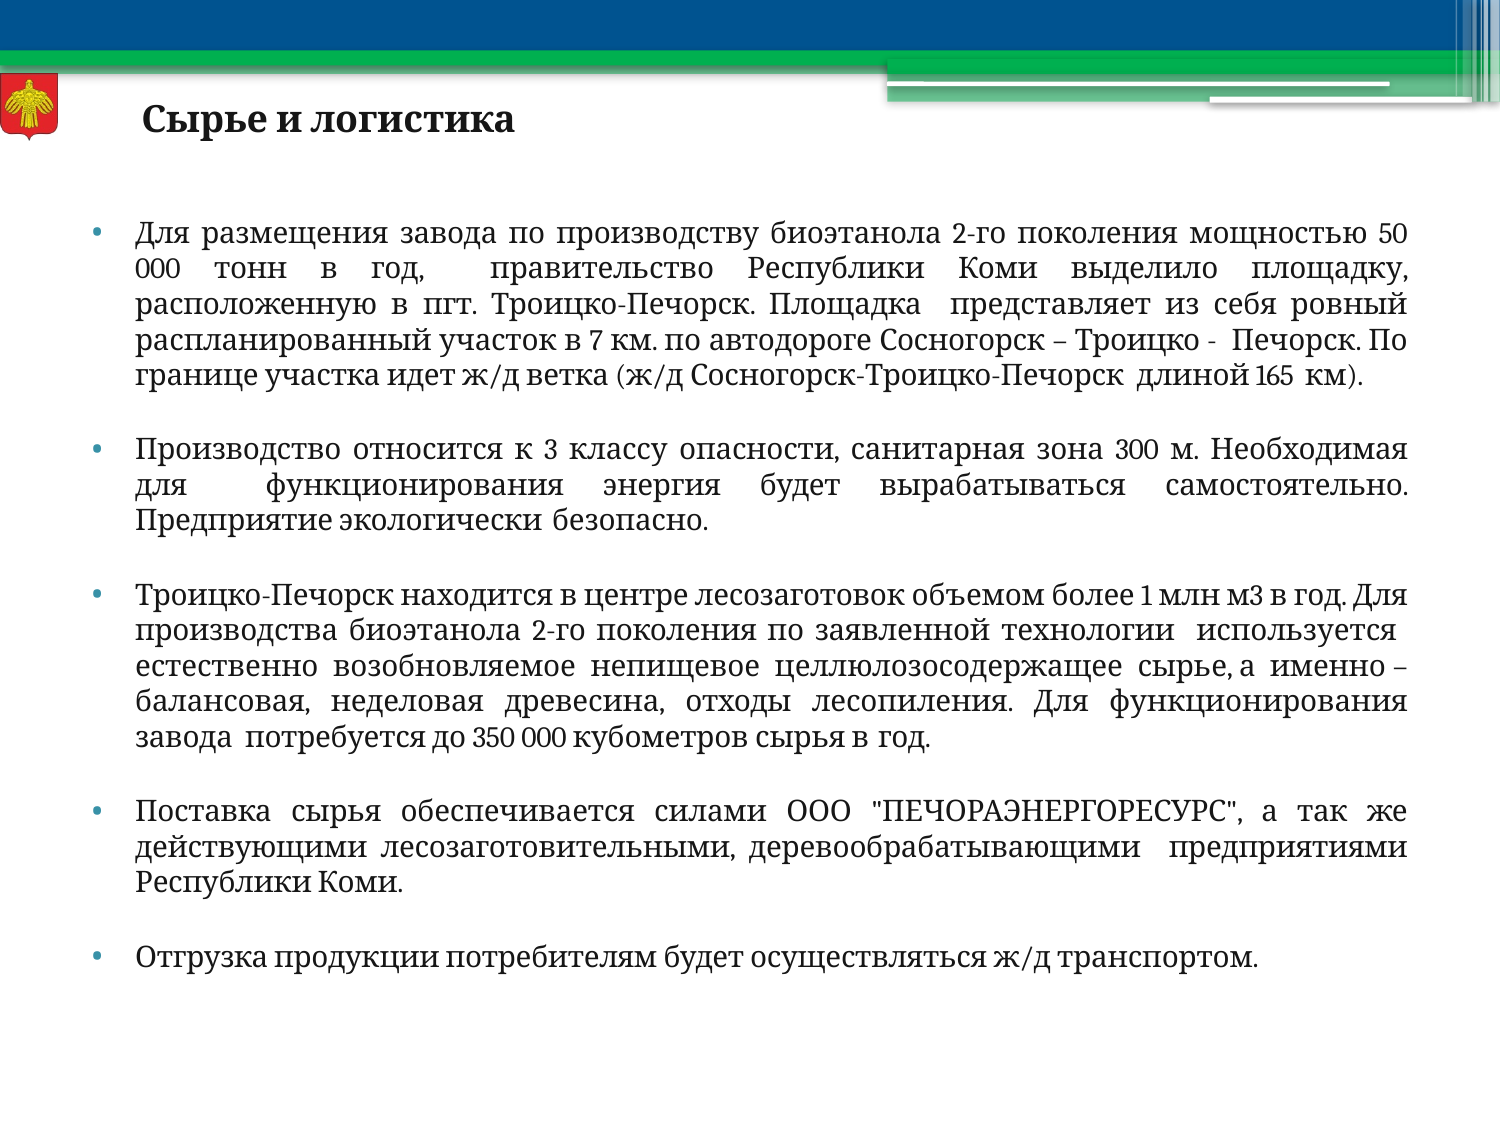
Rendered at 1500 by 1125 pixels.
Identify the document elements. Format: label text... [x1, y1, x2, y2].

picture [0, 73, 59, 141]
title Сырье и логистика [126, 68, 585, 166]
list Для размещения завода по производству биоэтанола 2-го поколения мощностью 50 000 тонн в год, правительство Республики Коми выделило площадку, расположенную в пгт. Троицко-Печорск. Площадка представляет из себя ровный распланированный участок в 7 км. по автодороге Сосногорск – Троицко - Печорск. По границе участка идет ж/д ветка (ж/д Сосногорск-Троицко-Печорск длиной 165 км). Производство относится к 3 классу опасности, санитарная зона 300 м. Необходимая для функционирования энергия будет вырабатываться самостоятельно. Предприятие экологически безопасно. Троицко-Печорск находится в центре лесозаготовок объемом более 1 млн м3 в год. Для производства биоэтанола 2-го поколения по заявленной технологии используется естественно возобновляемое непищевое целлюлозосодержащее сырье, а именно – балансовая, неделовая древесина, отходы лесопиления. Для функционирования завода потребуется до 350 000 кубометров сырья в год. Поставка сырья обеспечивается силами ООО "ПЕЧОРАЭНЕРГОРЕСУРС", а так же действующими лесозаготовительными, деревообрабатывающими предприятиями Республики Коми. Отгрузка продукции потребителям будет осуществляться ж/д транспортом. [77, 206, 1423, 1002]
